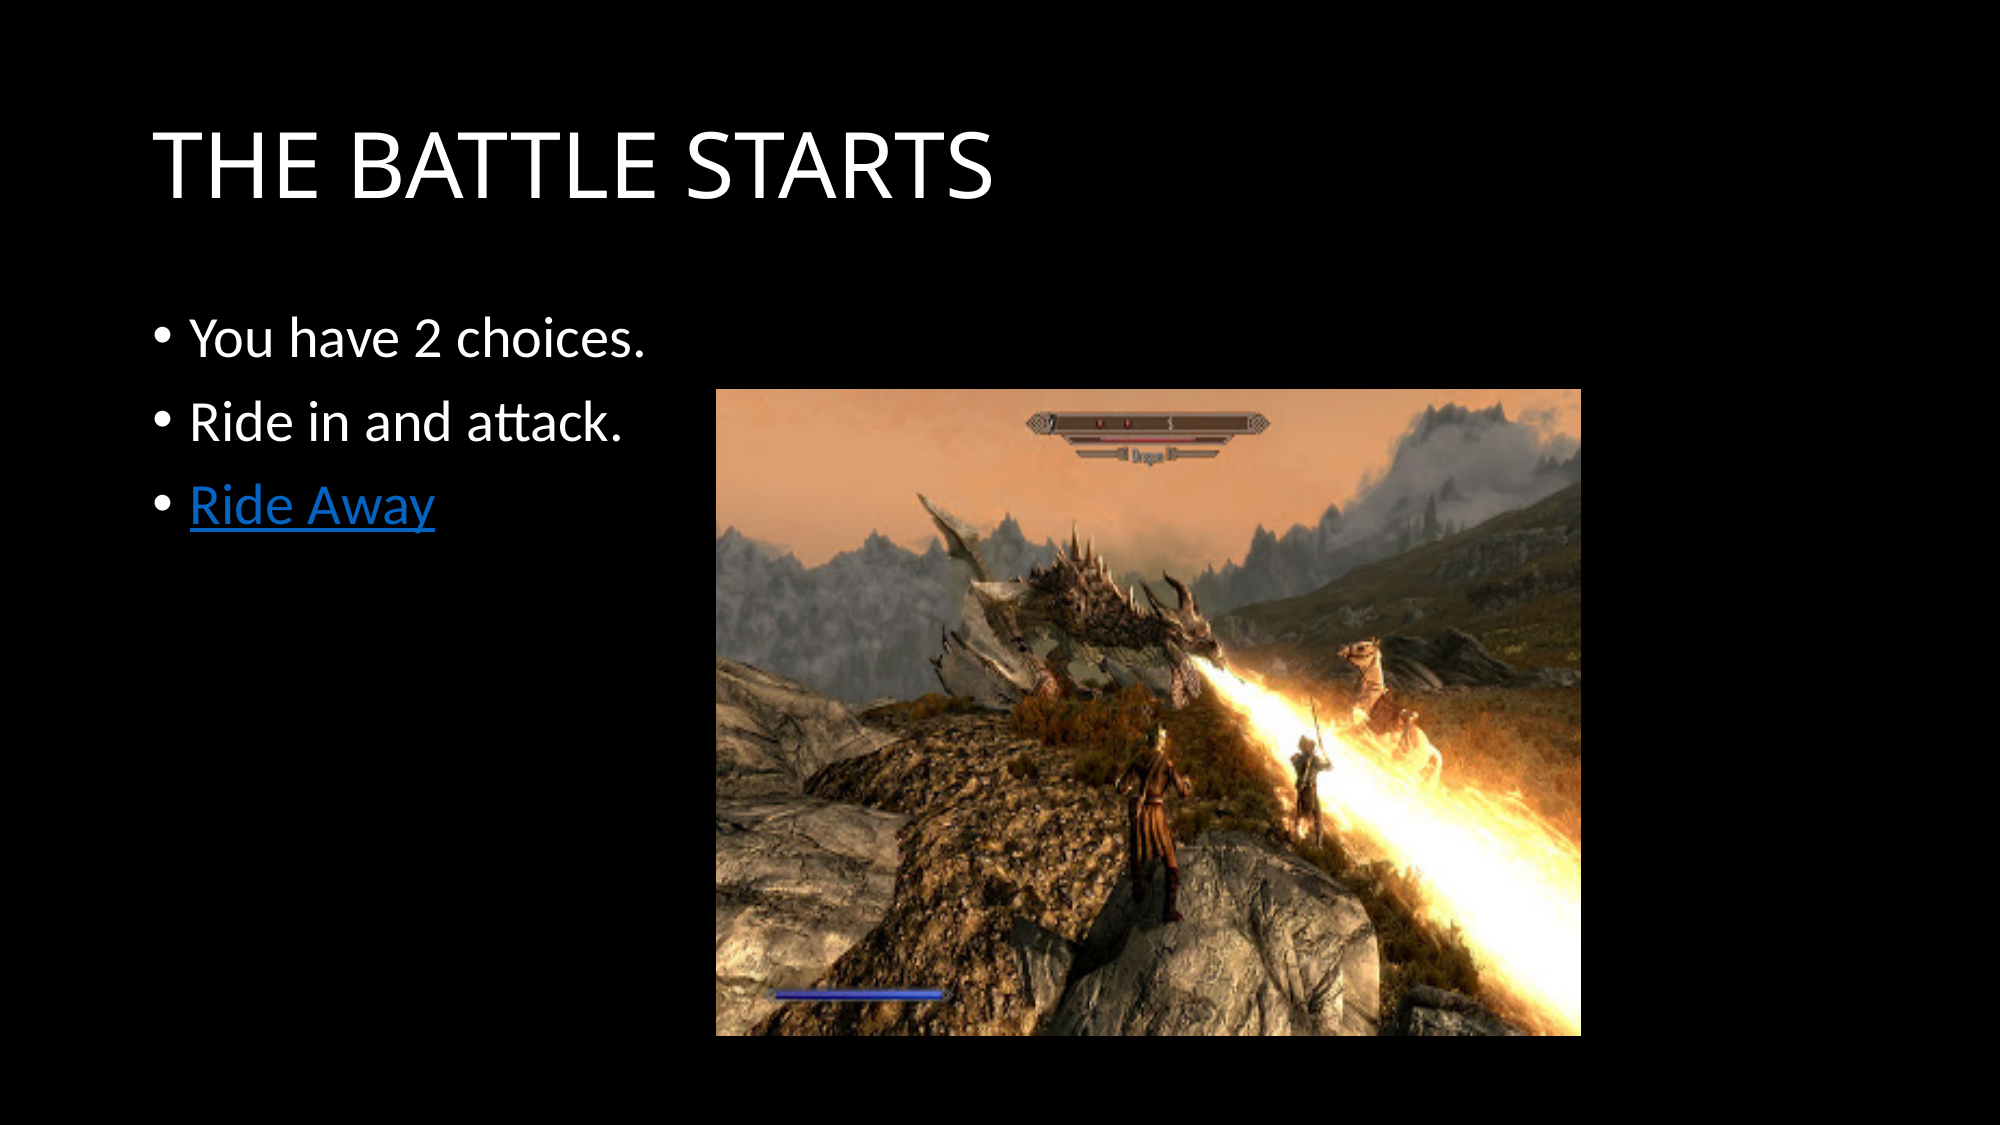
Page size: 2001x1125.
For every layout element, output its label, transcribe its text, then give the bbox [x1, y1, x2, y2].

title THE BATTLE STARTS [137, 59, 1863, 278]
list You have 2 choices. Ride in and attack. Ride Away [137, 299, 1863, 1014]
picture [716, 389, 1581, 1036]
